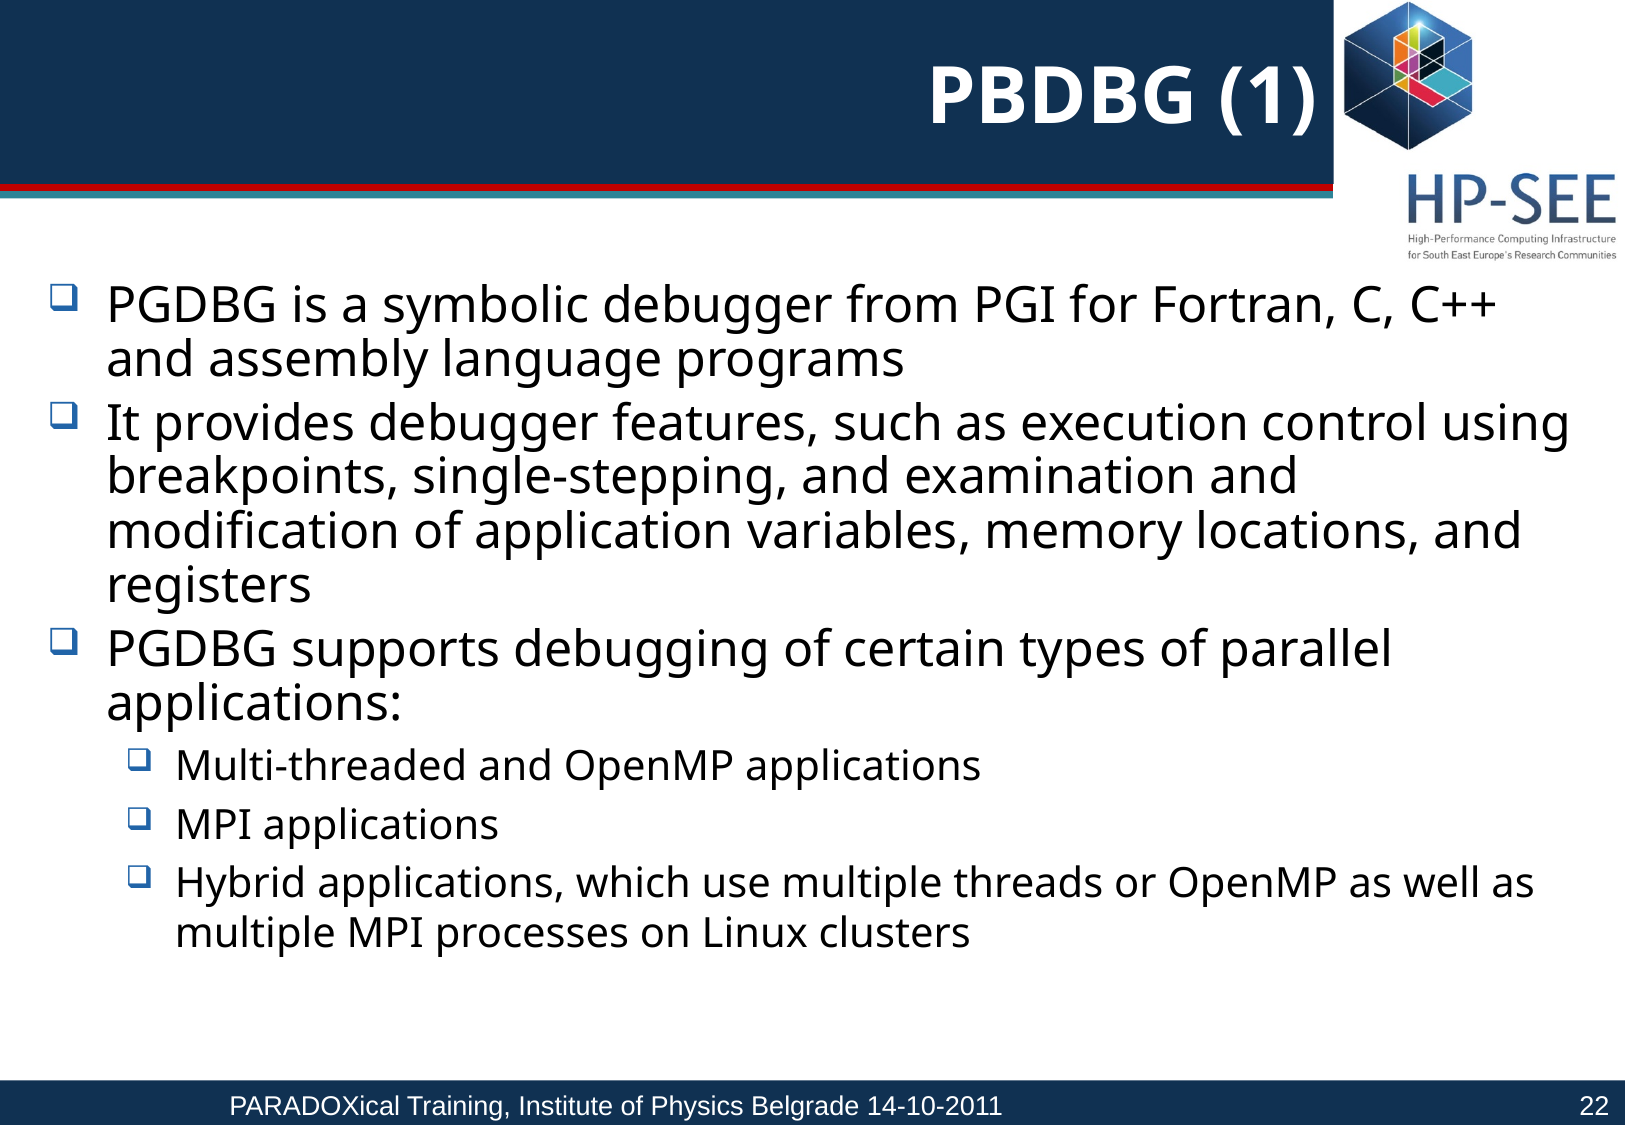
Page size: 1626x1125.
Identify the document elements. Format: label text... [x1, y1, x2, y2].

footer PARADOXical Training, Institute of Physics Belgrade 14-10-2011 22 [0, 1080, 1625, 1125]
picture [1333, 0, 1625, 263]
title PBDBG (1) [0, 0, 1334, 185]
list PGDBG is a symbolic debugger from PGI for Fortran, C, C++ and assembly language programs It provides debugger features, such as execution control using breakpoints, single-stepping, and examination and modification of application variables, memory locations, and registers PGDBG supports debugging of certain types of parallel applications: Multi-threaded and OpenMP applications MPI applications Hybrid applications, which use multiple threads or OpenMP as well as multiple MPI processes on Linux clusters [31, 270, 1594, 1079]
